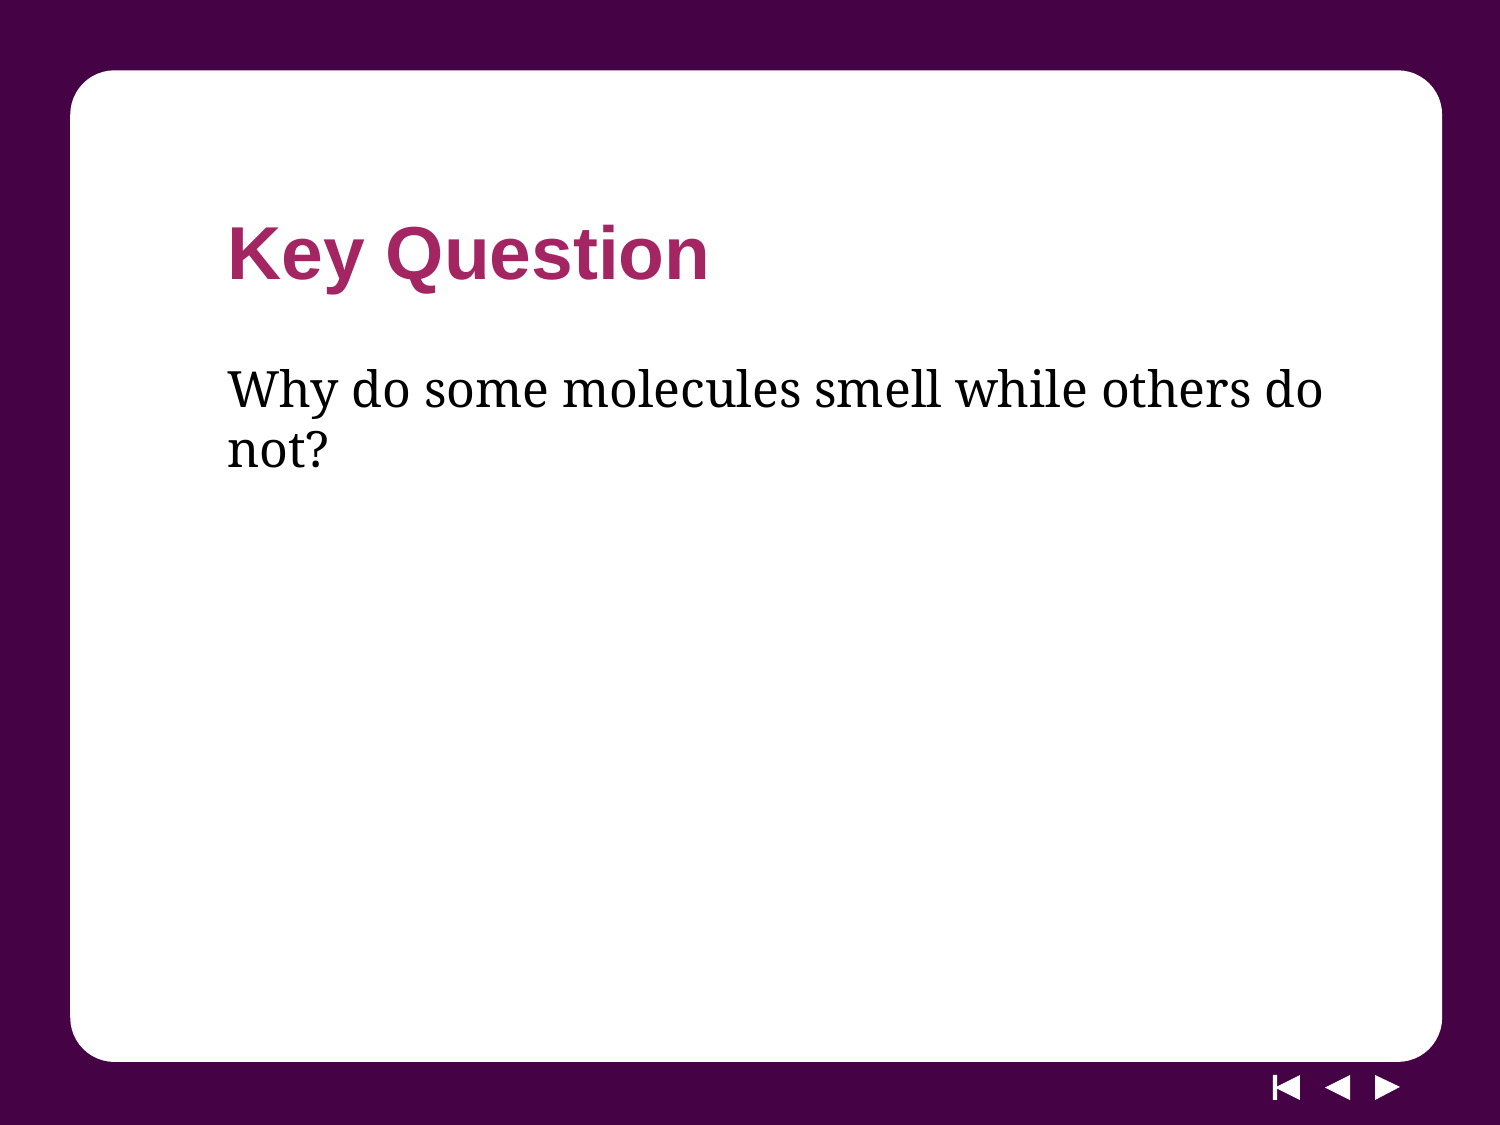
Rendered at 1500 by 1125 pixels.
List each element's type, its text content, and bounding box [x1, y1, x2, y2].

list Why do some molecules smell while others do not? [212, 350, 1388, 988]
title Key Question [212, 174, 1425, 325]
